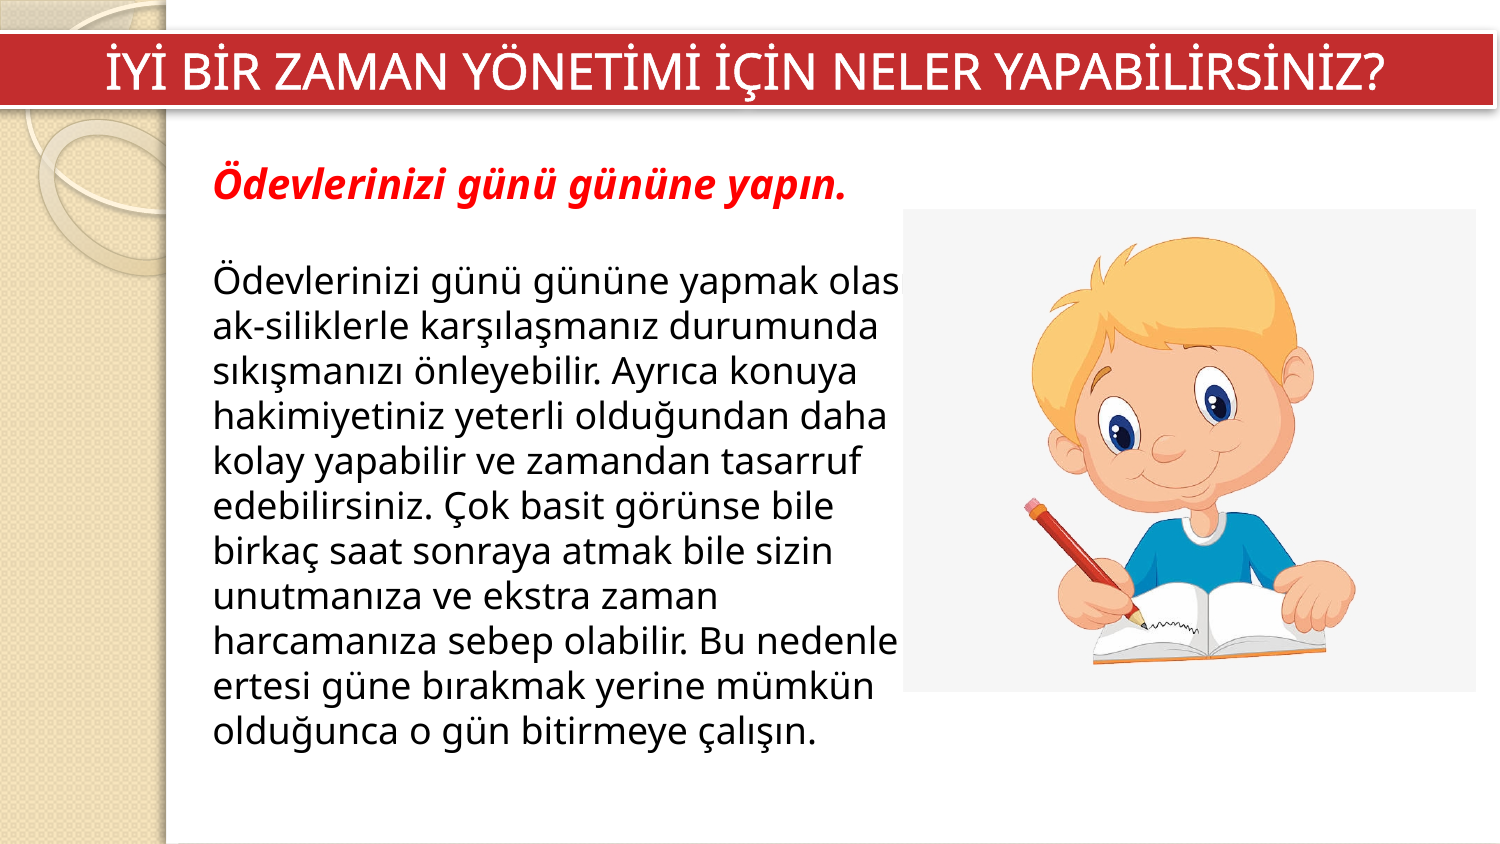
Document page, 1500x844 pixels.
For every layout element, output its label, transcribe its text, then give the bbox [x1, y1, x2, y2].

text_box İYİ BİR ZAMAN YÖNETİMİ İÇİN NELER YAPABİLİRSİNİZ? [0, 30, 1497, 109]
text_box Ödevlerinizi günü gününe yapın. Ödevlerinizi günü gününe yapmak olası ak-siliklerle karşılaşmanız durumunda sıkışmanızı önleyebilir. Ayrıca konuya hakimiyetiniz yeterli olduğundan daha kolay yapabilir ve zamandan tasarruf edebilirsiniz. Çok basit görünse bile birkaç saat sonraya atmak bile sizin unutmanıza ve ekstra zaman harcamanıza sebep olabilir. Bu nedenle ertesi güne bırakmak yerine mümkün olduğunca o gün bitirmeye çalışın. [197, 150, 928, 760]
picture [903, 208, 1476, 692]
